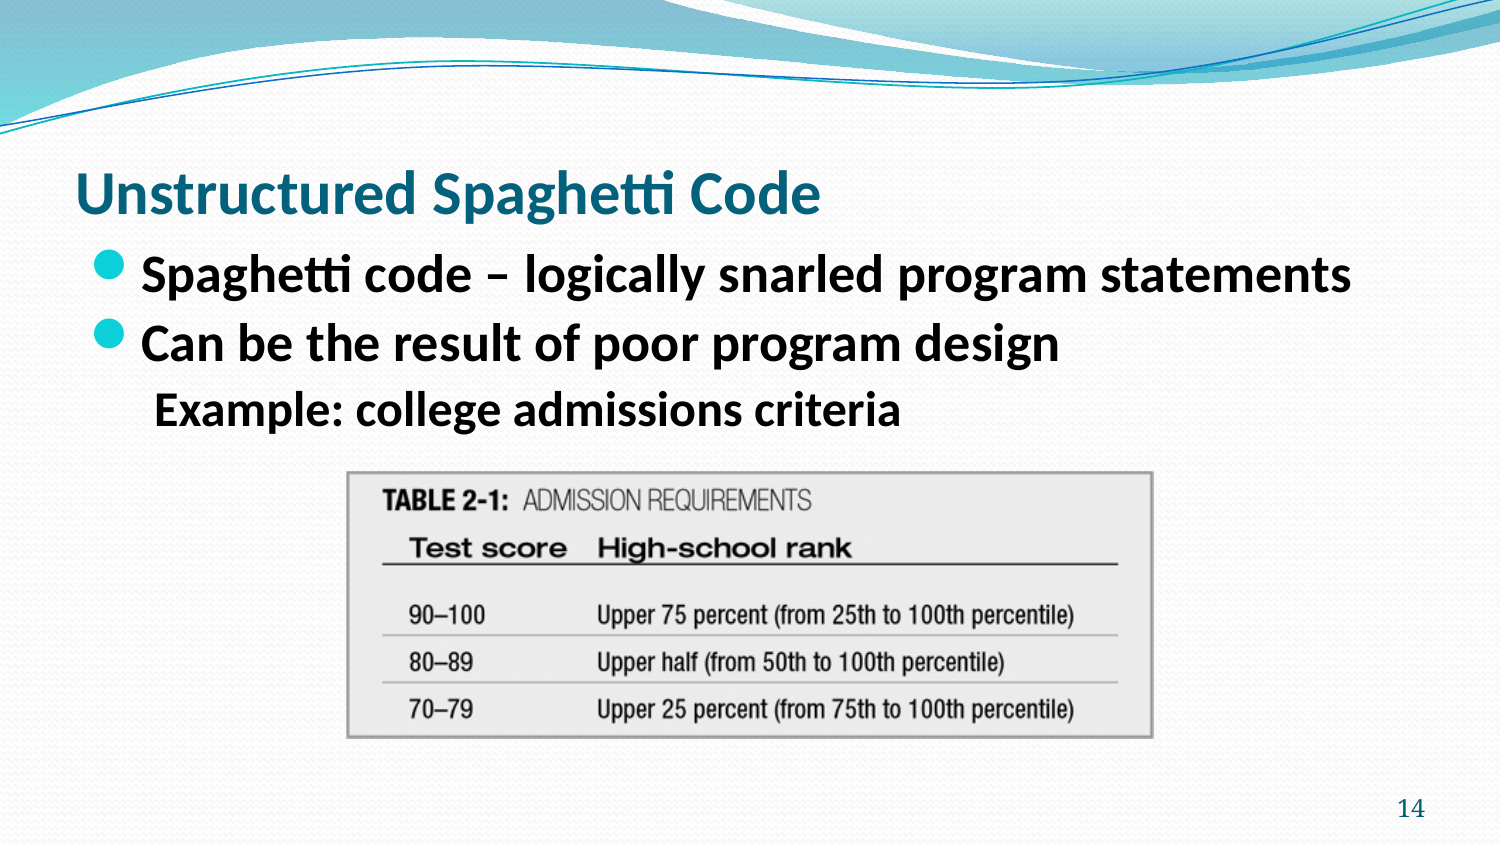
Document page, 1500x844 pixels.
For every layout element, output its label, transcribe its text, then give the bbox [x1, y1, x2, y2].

title Unstructured Spaghetti Code [75, 86, 1425, 228]
slide_number 14 [1299, 782, 1425, 827]
picture [346, 470, 1154, 740]
list Spaghetti code – logically snarled program statements Can be the result of poor program design Example: college admissions criteria [75, 238, 1425, 779]
list A particular instance of a class. State Properties or Attributes Methods or Behaviors [340, 473, 1161, 752]
